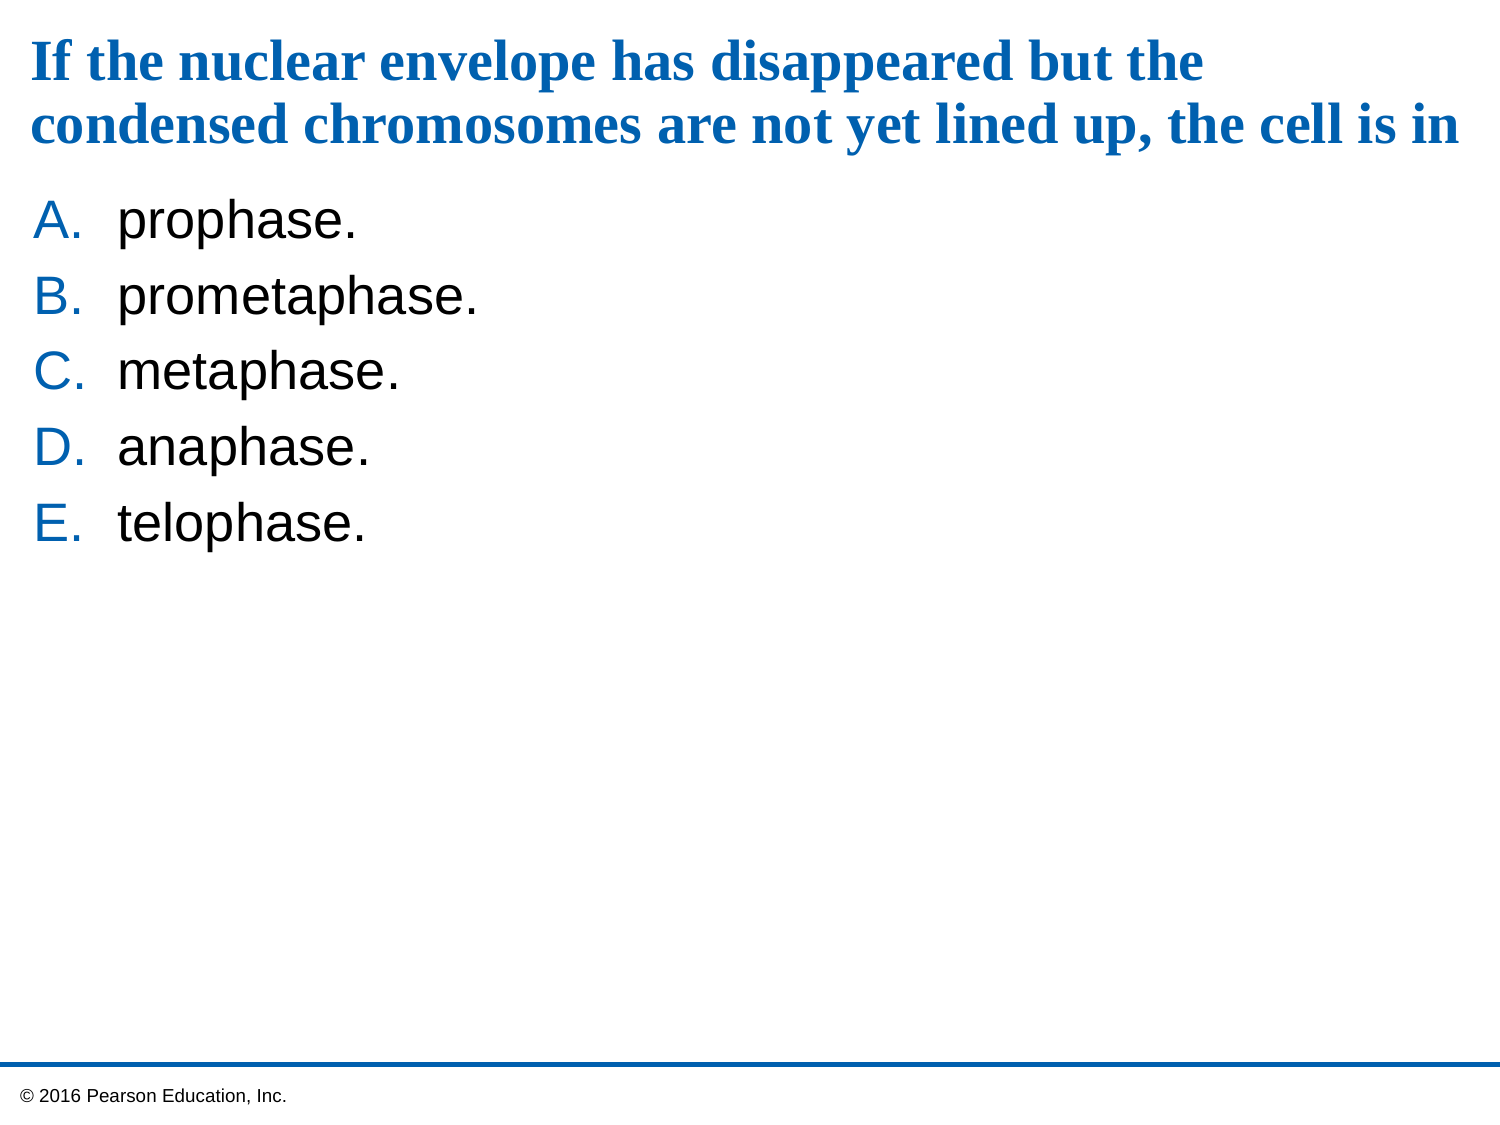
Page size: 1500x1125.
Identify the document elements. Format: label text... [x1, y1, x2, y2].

list prophase. prometaphase. metaphase. anaphase. telophase. [23, 184, 1464, 1043]
footer © 2016 Pearson Education, Inc. [0, 1064, 507, 1125]
title If the nuclear envelope has disappeared but the condensed chromosomes are not yet lined up, the cell is in [29, 29, 1470, 165]
